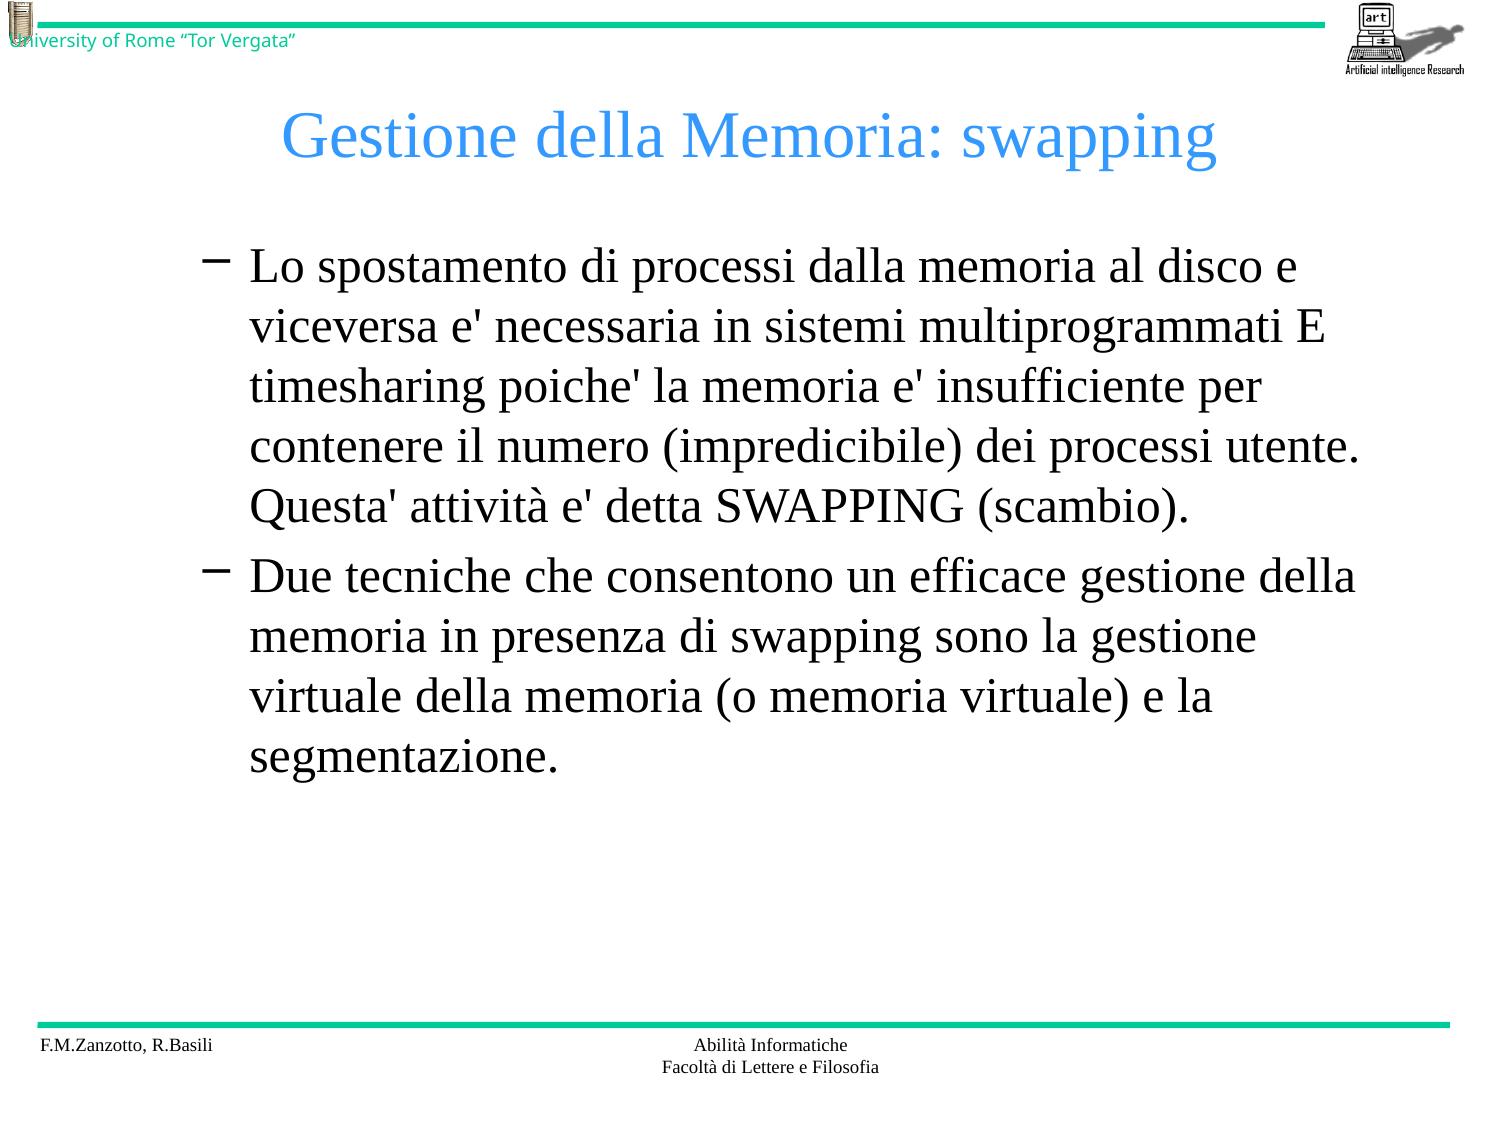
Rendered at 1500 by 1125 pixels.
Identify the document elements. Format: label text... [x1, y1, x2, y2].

title Gestione della Memoria: swapping [112, 74, 1388, 188]
picture [1337, 0, 1475, 77]
list Lo spostamento di processi dalla memoria al disco e viceversa e' necessaria in sistemi multiprogrammati E timesharing poiche' la memoria e' insufficiente per contenere il numero (impredicibile) dei processi utente. Questa' attività e' detta SWAPPING (scambio). Due tecniche che consentono un efficace gestione della memoria in presenza di swapping sono la gestione virtuale della memoria (o memoria virtuale) e la segmentazione. [112, 224, 1388, 1001]
picture [4, 0, 38, 50]
